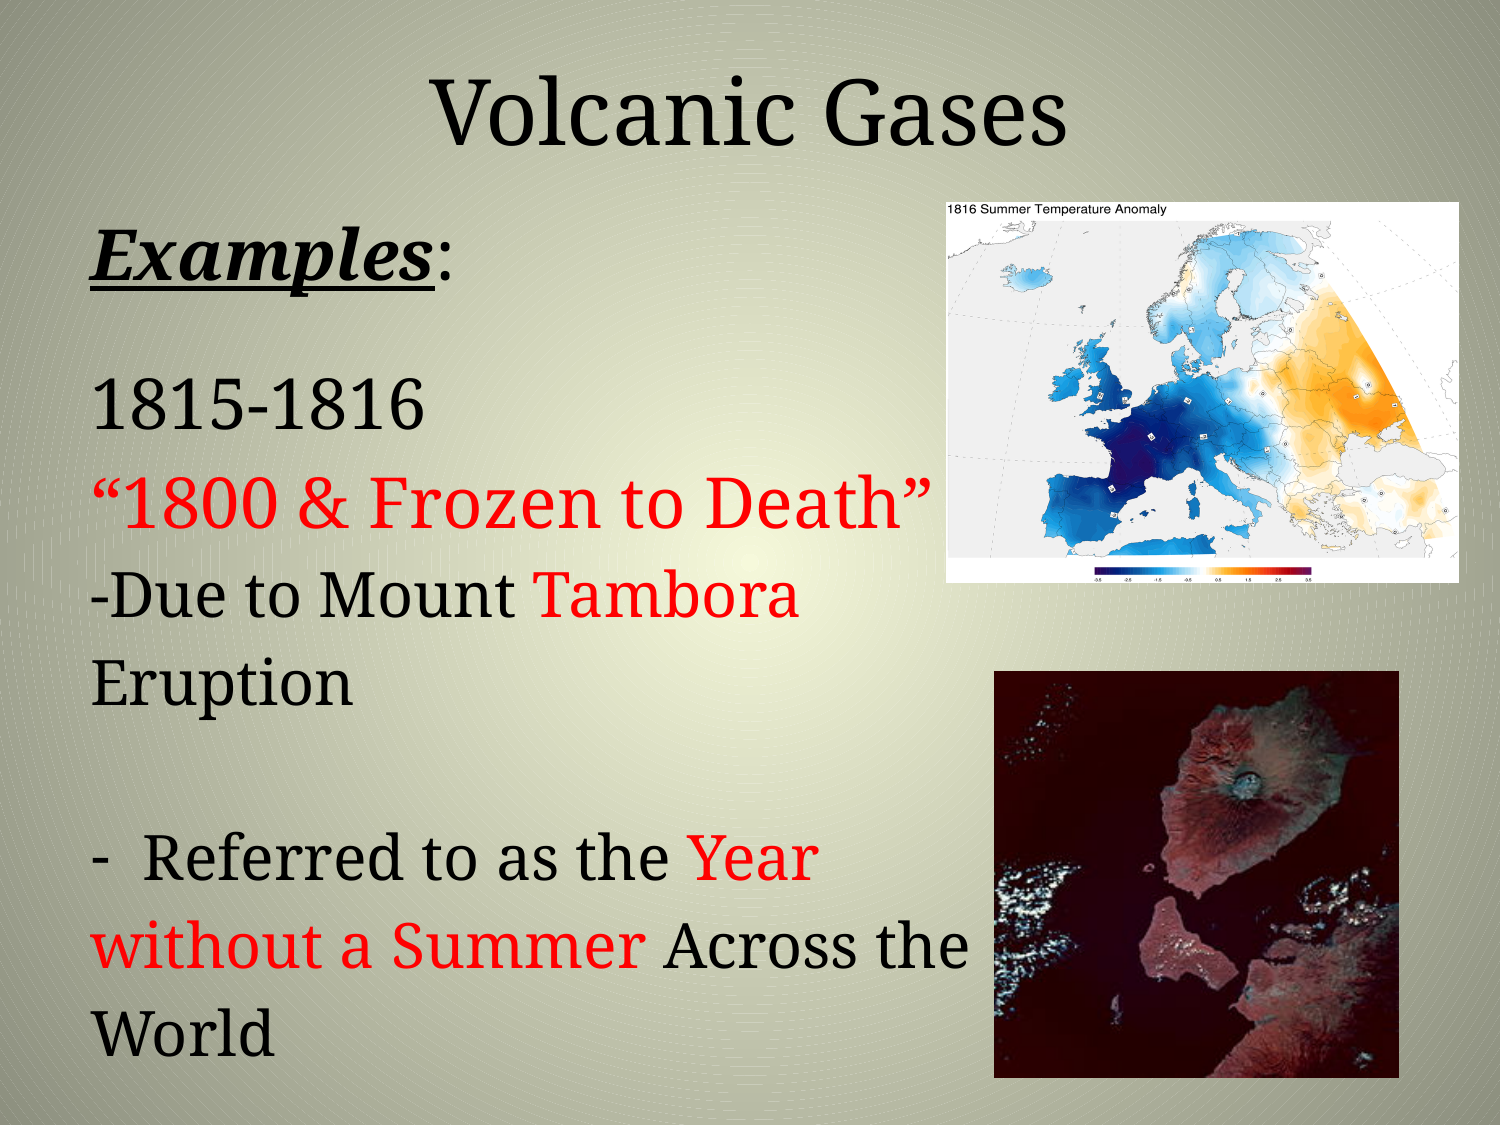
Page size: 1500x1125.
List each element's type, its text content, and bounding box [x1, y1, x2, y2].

picture [945, 202, 1459, 583]
list Examples: 1815-1816 “1800 & Frozen to Death” -Due to Mount Tambora Eruption Referred to as the Year without a Summer Across the World [75, 202, 995, 1106]
title Volcanic Gases [75, 14, 1425, 202]
picture [993, 670, 1399, 1078]
